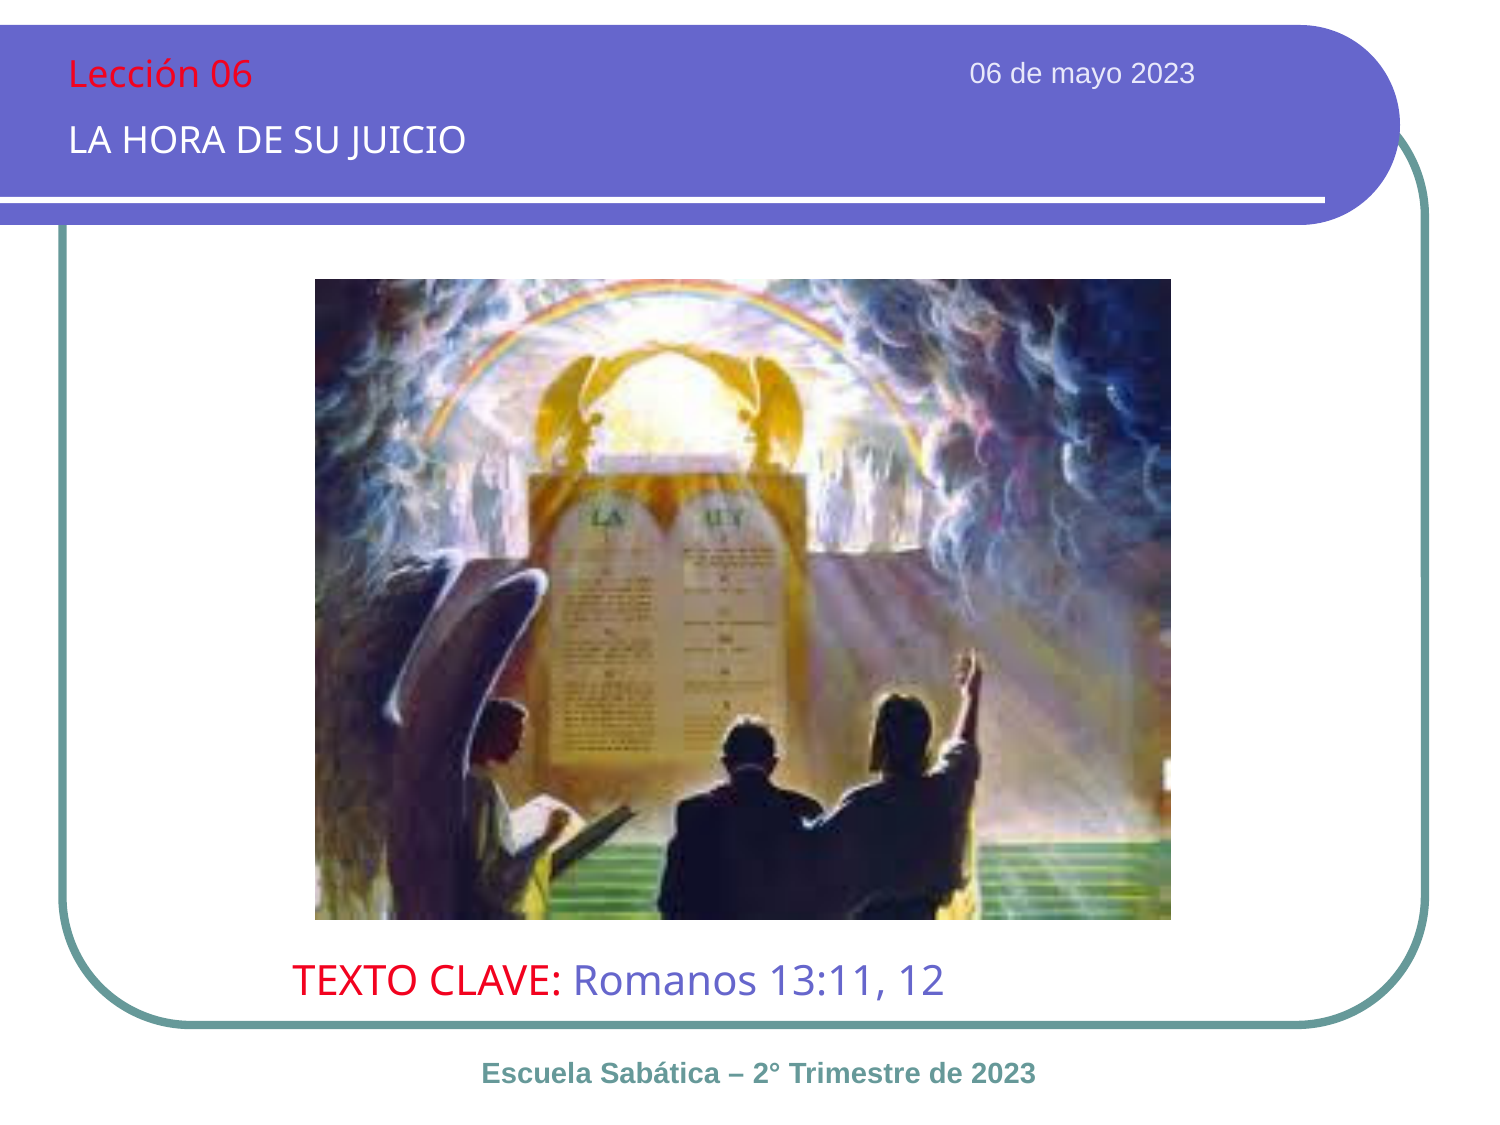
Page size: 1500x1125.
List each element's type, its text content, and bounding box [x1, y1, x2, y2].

text_box Lección 06 [53, 42, 313, 103]
picture [315, 278, 1171, 920]
text_box Escuela Sabática – 2° Trimestre de 2023 [335, 1046, 1183, 1097]
text_box TEXTO CLAVE: Romanos 13:11, 12 [277, 946, 1211, 1012]
text_box LA HORA DE SU JUICIO [53, 108, 1322, 169]
text_box 06 de mayo 2023 [796, 46, 1211, 97]
